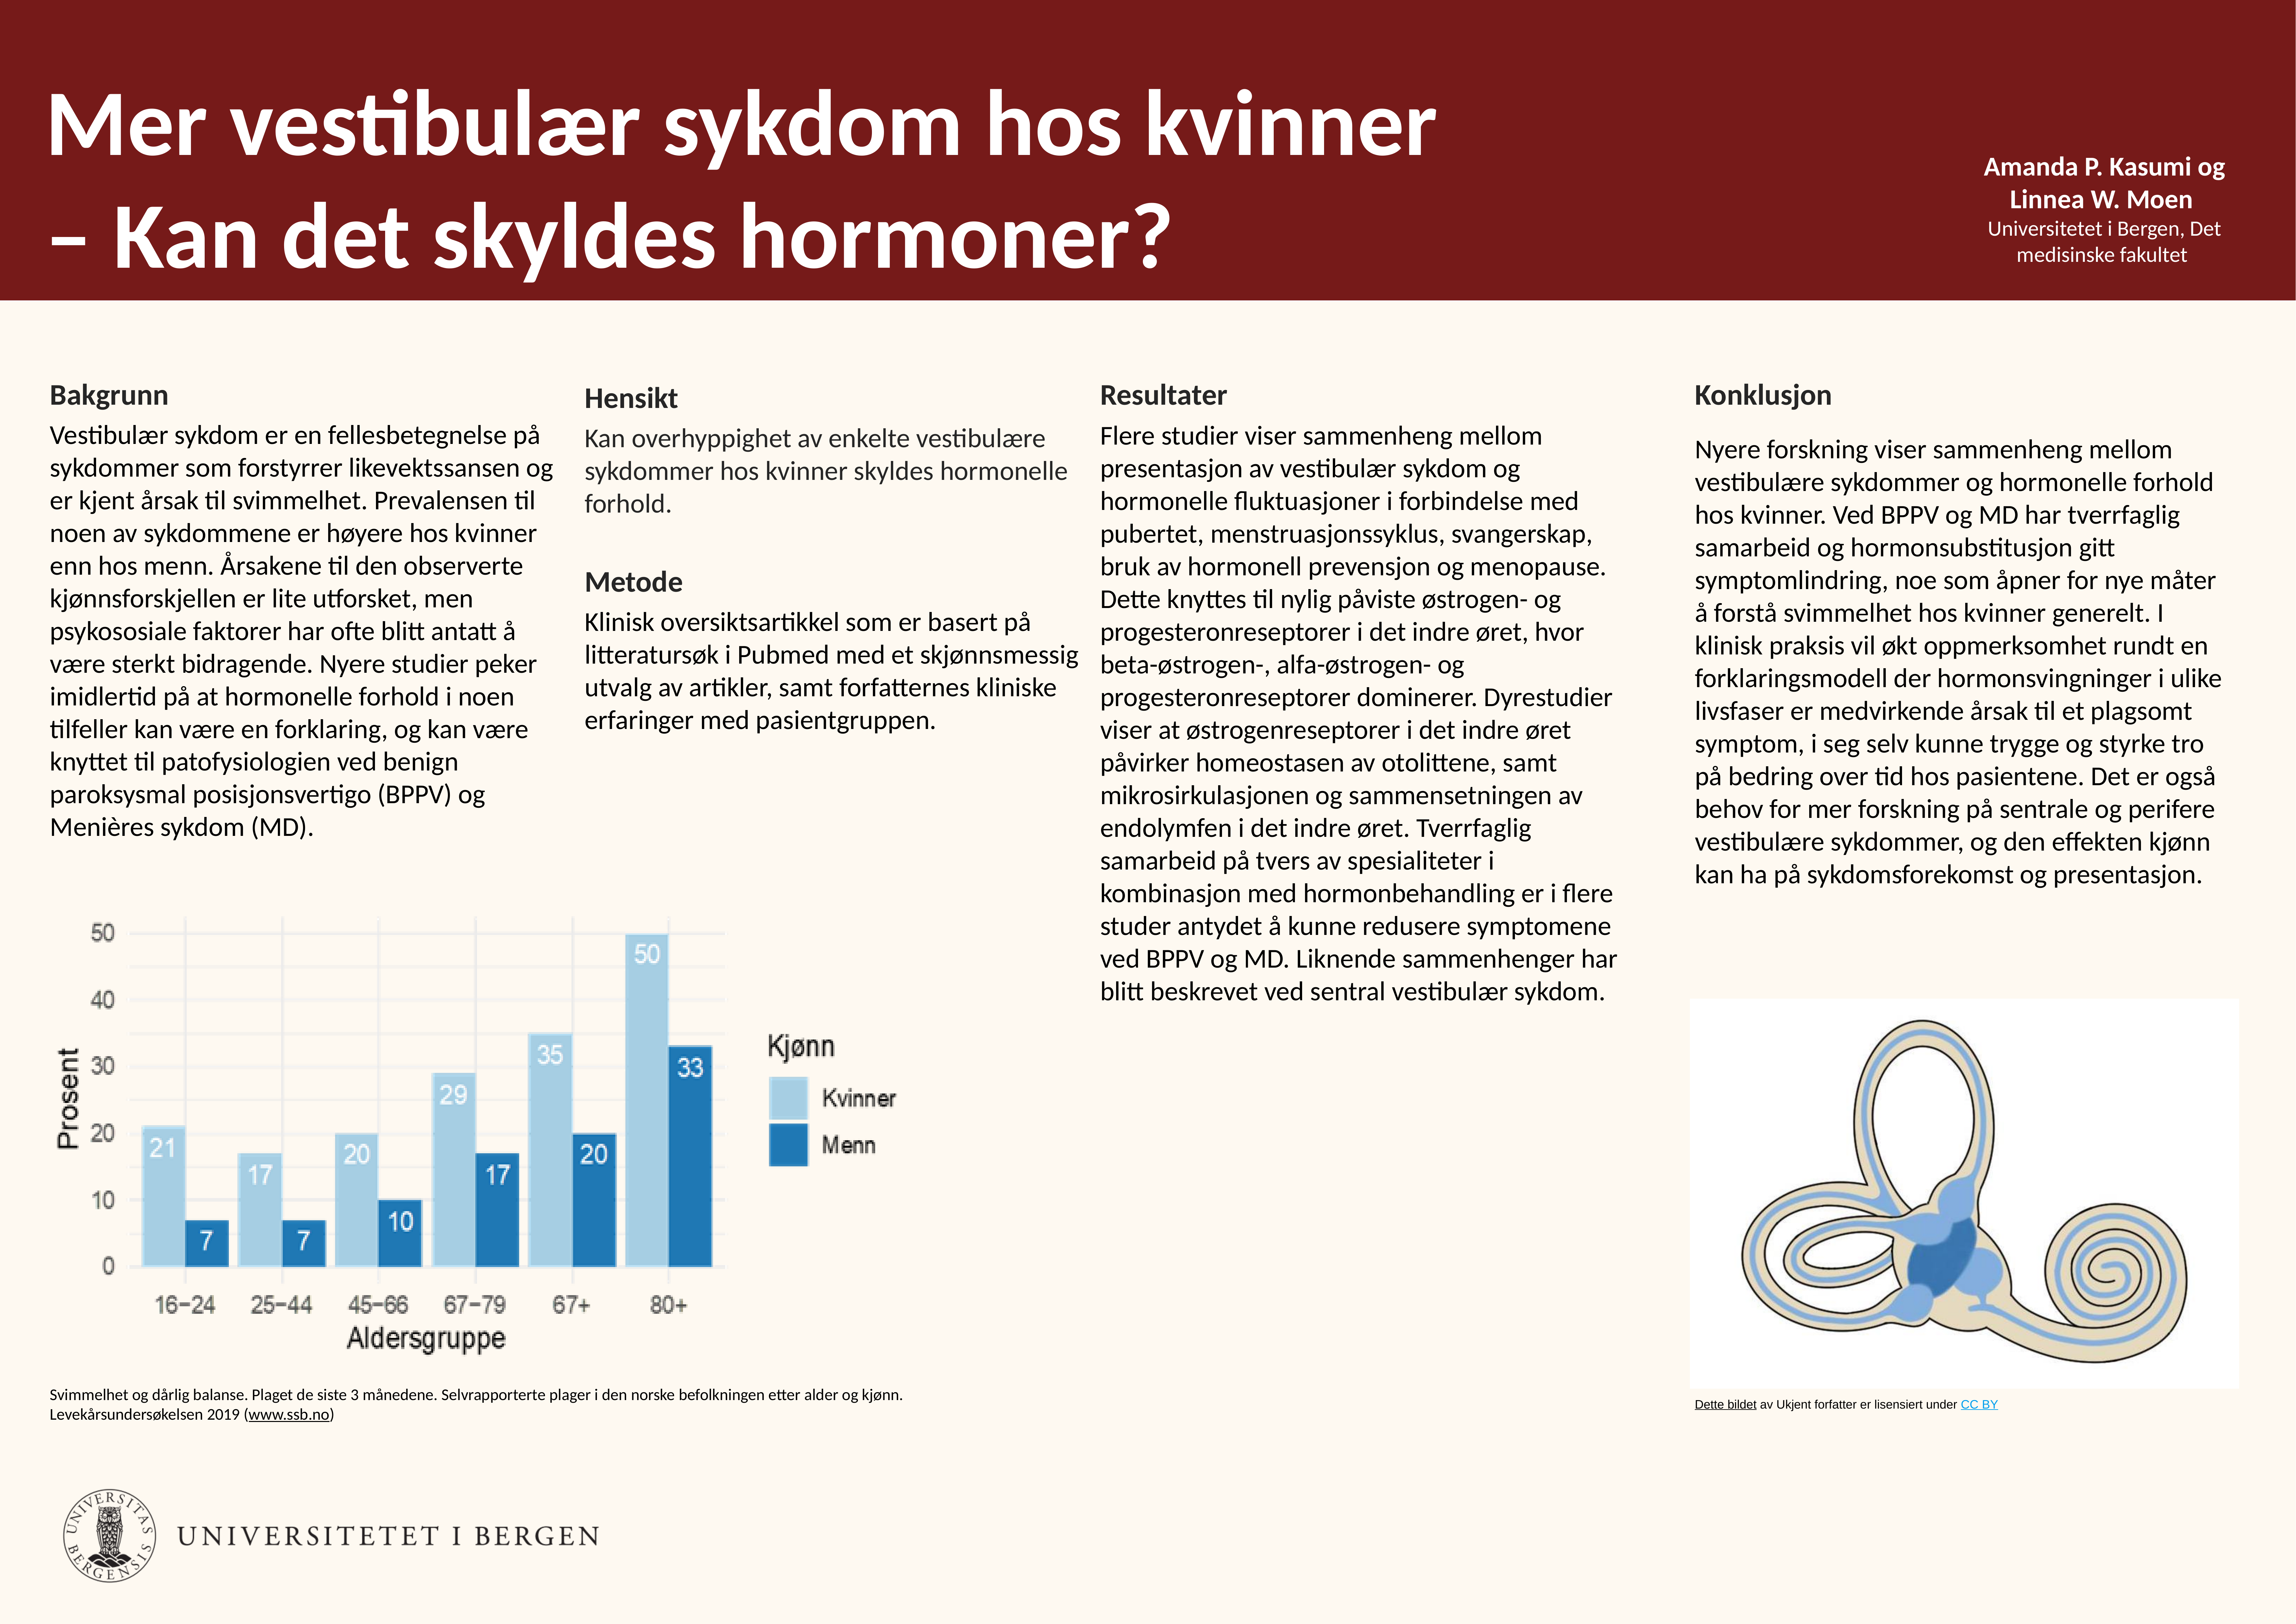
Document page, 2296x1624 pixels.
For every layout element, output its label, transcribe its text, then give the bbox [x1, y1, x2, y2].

text_box Mer vestibulær sykdom hos kvinner – Kan det skyldes hormoner? [45, 59, 1879, 289]
text_box Bakgrunn Vestibulær sykdom er en fellesbetegnelse på sykdommer som forstyrrer likevektssansen og er kjent årsak til svimmelhet. Prevalensen til noen av sykdommene er høyere hos kvinner enn hos menn. Årsakene til den observerte kjønnsforskjellen er lite utforsket, men psykososiale faktorer har ofte blitt antatt å være sterkt bidragende. Nyere studier peker imidlertid på at hormonelle forhold i noen tilfeller kan være en forklaring, og kan være knyttet til patofysiologien ved benign paroksysmal posisjonsvertigo (BPPV) og Menières sykdom (MD). [45, 372, 580, 844]
text_box Amanda P. Kasumi og Linnea W. Moen Universitetet i Bergen, Det medisinske fakultet [1970, 146, 2239, 269]
picture [1690, 999, 2239, 1389]
text_box Hensikt Kan overhyppighet av enkelte vestibulære sykdommer hos kvinner skyldes hormonelle forhold. Metode Klinisk oversiktsartikkel som er basert på litteratursøk i Pubmed med et skjønnsmessig utvalg av artikler, samt forfatternes kliniske erfaringer med pasientgruppen. [580, 376, 1114, 737]
text_box Svimmelhet og dårlig balanse. Plaget de siste 3 månedene. Selvrapporterte plager i den norske befolkningen etter alder og kjønn. Levekårsundersøkelsen 2019 (www.ssb.no) [45, 1381, 927, 1426]
text_box Dette bildet av Ukjent forfatter er lisensiert under CC BY [1690, 1394, 2204, 1413]
text_box Konklusjon Nyere forskning viser sammenheng mellom vestibulære sykdommer og hormonelle forhold hos kvinner. Ved BPPV og MD har tverrfaglig samarbeid og hormonsubstitusjon gitt symptomlindring, noe som åpner for nye måter å forstå svimmelhet hos kvinner generelt. I klinisk praksis vil økt oppmerksomhet rundt en forklaringsmodell der hormonsvingninger i ulike livsfaser er medvirkende årsak til et plagsomt symptom, i seg selv kunne trygge og styrke tro på bedring over tid hos pasientene. Det er også behov for mer forskning på sentrale og perifere vestibulære sykdommer, og den effekten kjønn kan ha på sykdomsforekomst og presentasjon. [1690, 372, 2239, 891]
text_box Resultater Flere studier viser sammenheng mellom presentasjon av vestibulær sykdom og hormonelle fluktuasjoner i forbindelse med pubertet, menstruasjonssyklus, svangerskap, bruk av hormonell prevensjon og menopause. Dette knyttes til nylig påviste østrogen- og progesteronreseptorer i det indre øret, hvor beta-østrogen-, alfa-østrogen- og progesteronreseptorer dominerer. Dyrestudier viser at østrogenreseptorer i det indre øret påvirker homeostasen av otolittene, samt mikrosirkulasjonen og sammensetningen av endolymfen i det indre øret. Tverrfaglig samarbeid på tvers av spesialiteter i kombinasjon med hormonbehandling er i flere studer antydet å kunne redusere symptomene ved BPPV og MD. Liknende sammenhenger har blitt beskrevet ved sentral vestibulær sykdom. [1100, 372, 1649, 1163]
picture [45, 902, 903, 1372]
